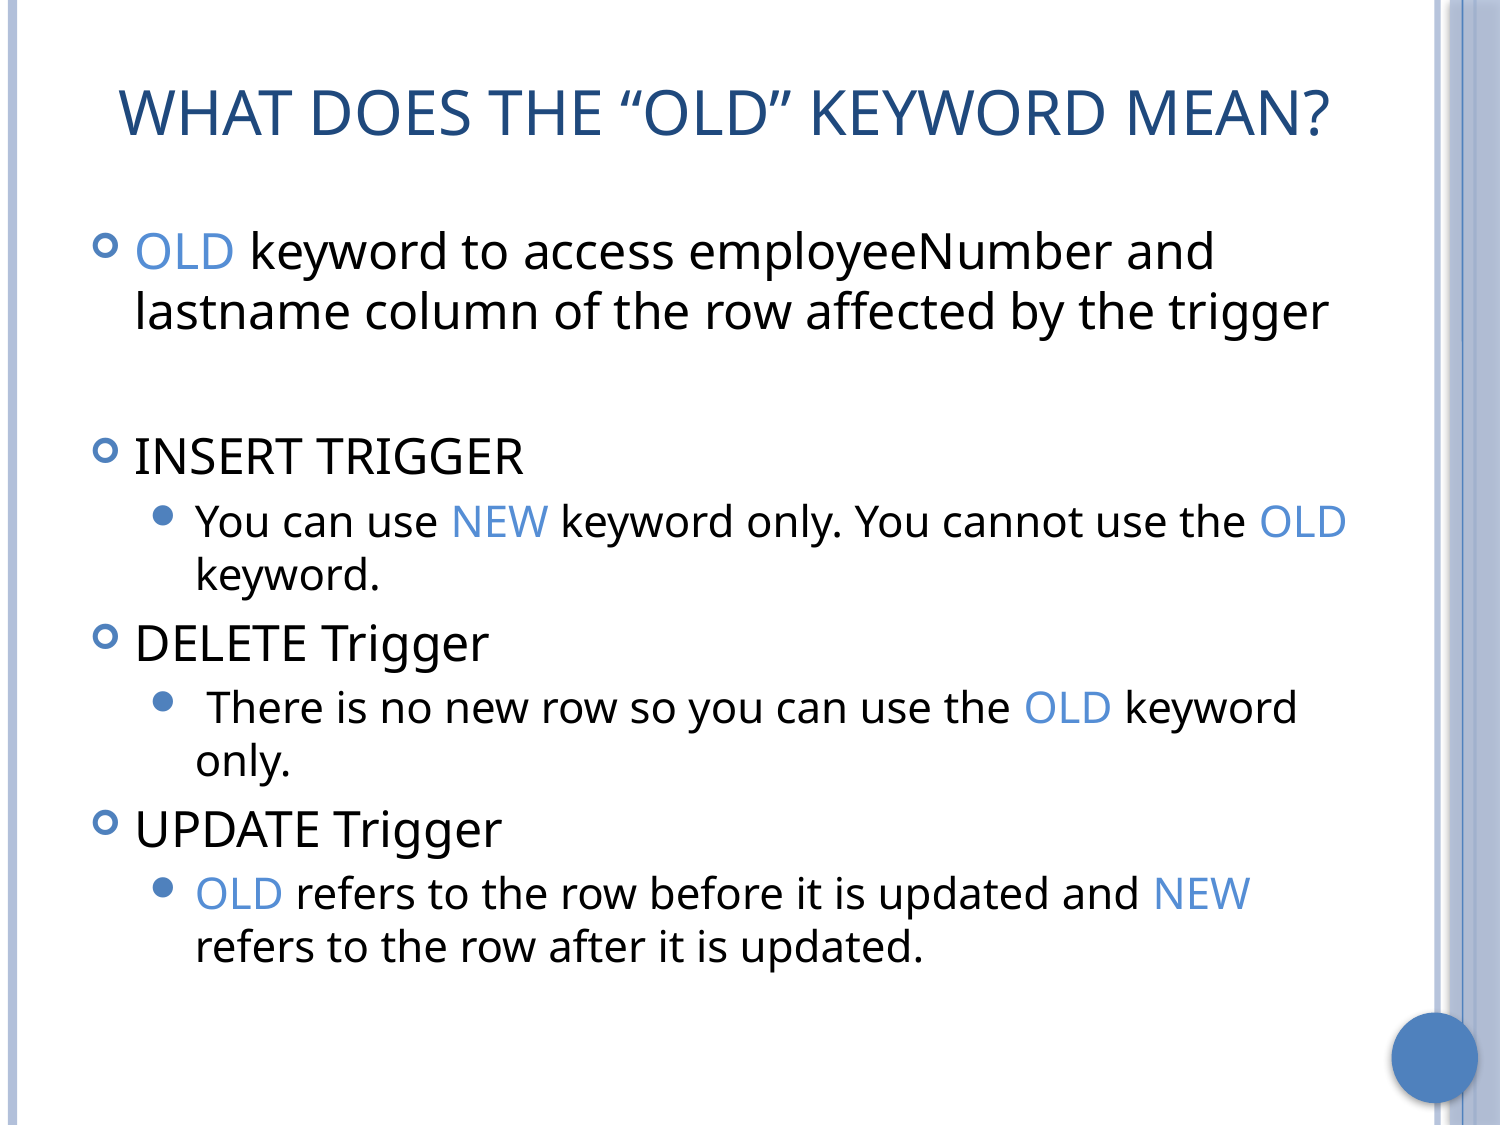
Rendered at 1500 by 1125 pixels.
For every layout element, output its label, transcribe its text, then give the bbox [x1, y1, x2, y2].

list OLD keyword to access employeeNumber and lastname column of the row affected by the trigger INSERT TRIGGER You can use NEW keyword only. You cannot use the OLD keyword. DELETE Trigger There is no new row so you can use the OLD keyword only. UPDATE Trigger OLD refers to the row before it is updated and NEW refers to the row after it is updated. [75, 212, 1375, 1062]
title What does the “OLD” Keyword mean? [75, 45, 1375, 175]
